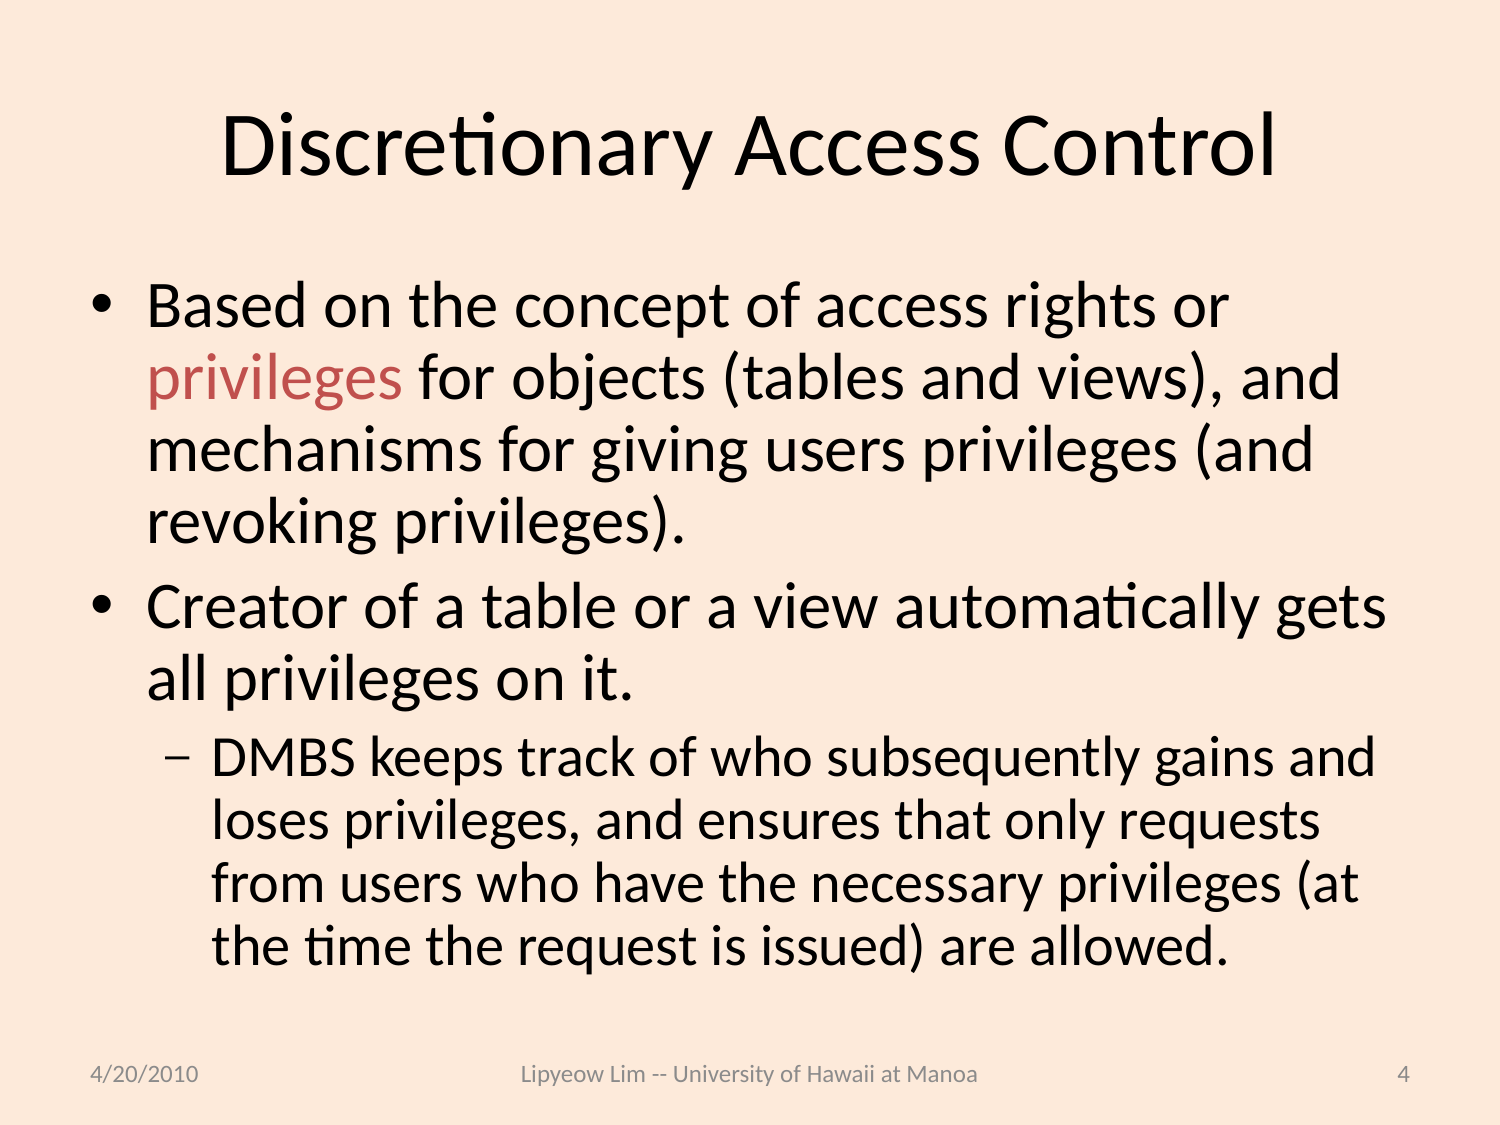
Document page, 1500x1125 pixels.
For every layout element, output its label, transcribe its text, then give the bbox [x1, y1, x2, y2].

footer Lipyeow Lim -- University of Hawaii at Manoa [450, 1042, 1050, 1103]
title Discretionary Access Control [74, 44, 1426, 233]
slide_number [75, 1042, 425, 1103]
slide_number 4 [1074, 1042, 1425, 1103]
list Based on the concept of access rights or privileges for objects (tables and views), and mechanisms for giving users privileges (and revoking privileges). Creator of a table or a view automatically gets all privileges on it. DMBS keeps track of who subsequently gains and loses privileges, and ensures that only requests from users who have the necessary privileges (at the time the request is issued) are allowed. [74, 262, 1426, 1006]
